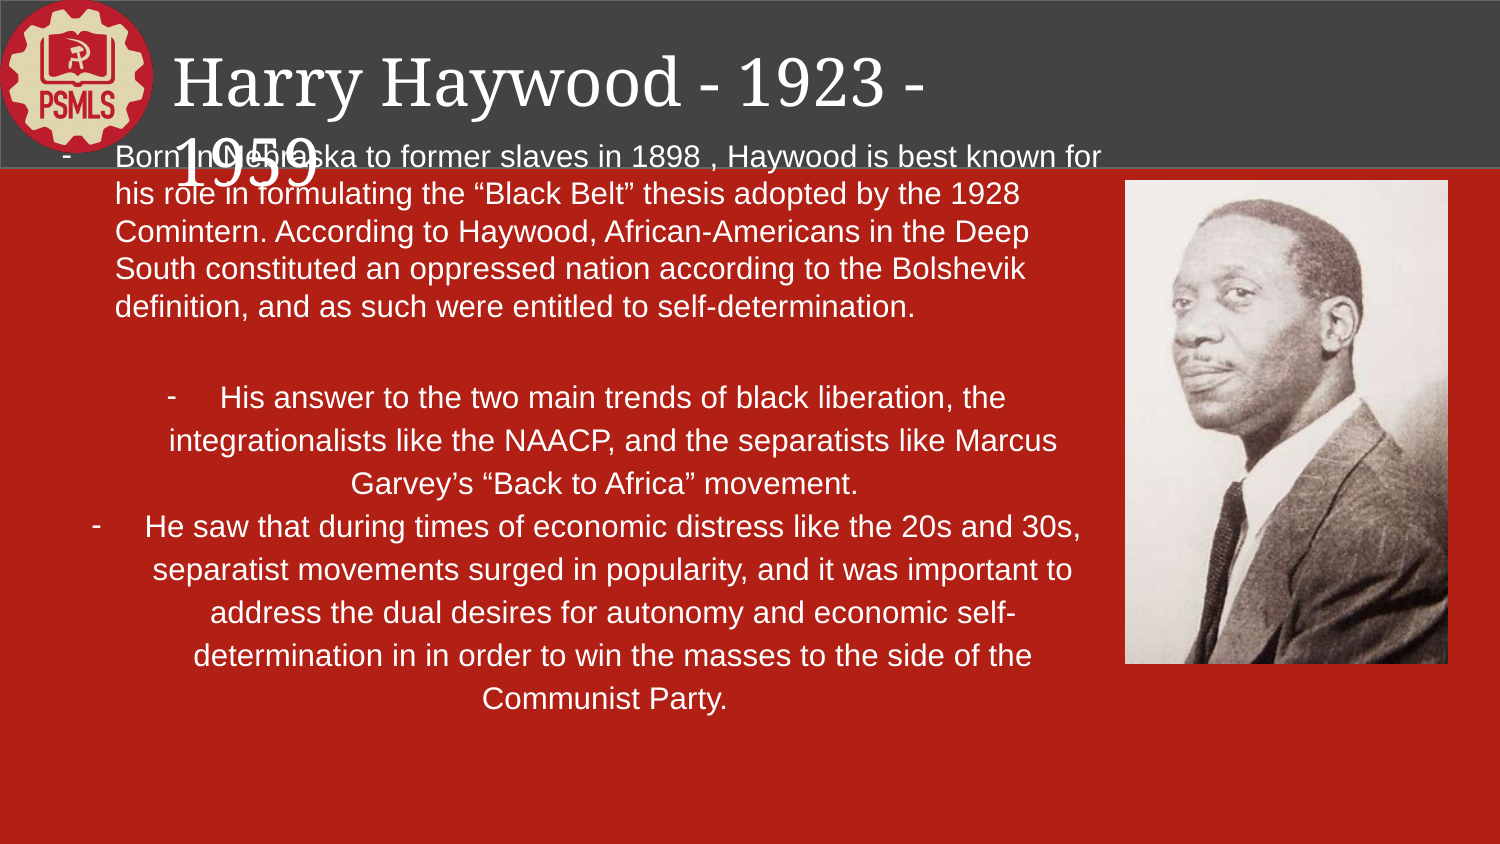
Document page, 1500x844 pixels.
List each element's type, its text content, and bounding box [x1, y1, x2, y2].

title Born in Nebraska to former slaves in 1898 , Haywood is best known for his role in formulating the “Black Belt” thesis adopted by the 1928 Comintern. According to Haywood, African-Americans in the Deep South constituted an oppressed nation according to the Bolshevik definition, and as such were entitled to self-determination. His answer to the two main trends of black liberation, the integrationalists like the NAACP, and the separatists like Marcus Garvey’s “Back to Africa” movement. He saw that during times of economic distress like the 20s and 30s, separatist movements surged in popularity, and it was important to address the dual desires for autonomy and economic self-determination in in order to win the masses to the side of the Communist Party. [24, 183, 1129, 701]
picture [1125, 180, 1448, 664]
text_box Harry Haywood - 1923 - 1959 [157, 25, 1106, 216]
picture [0, 0, 153, 153]
